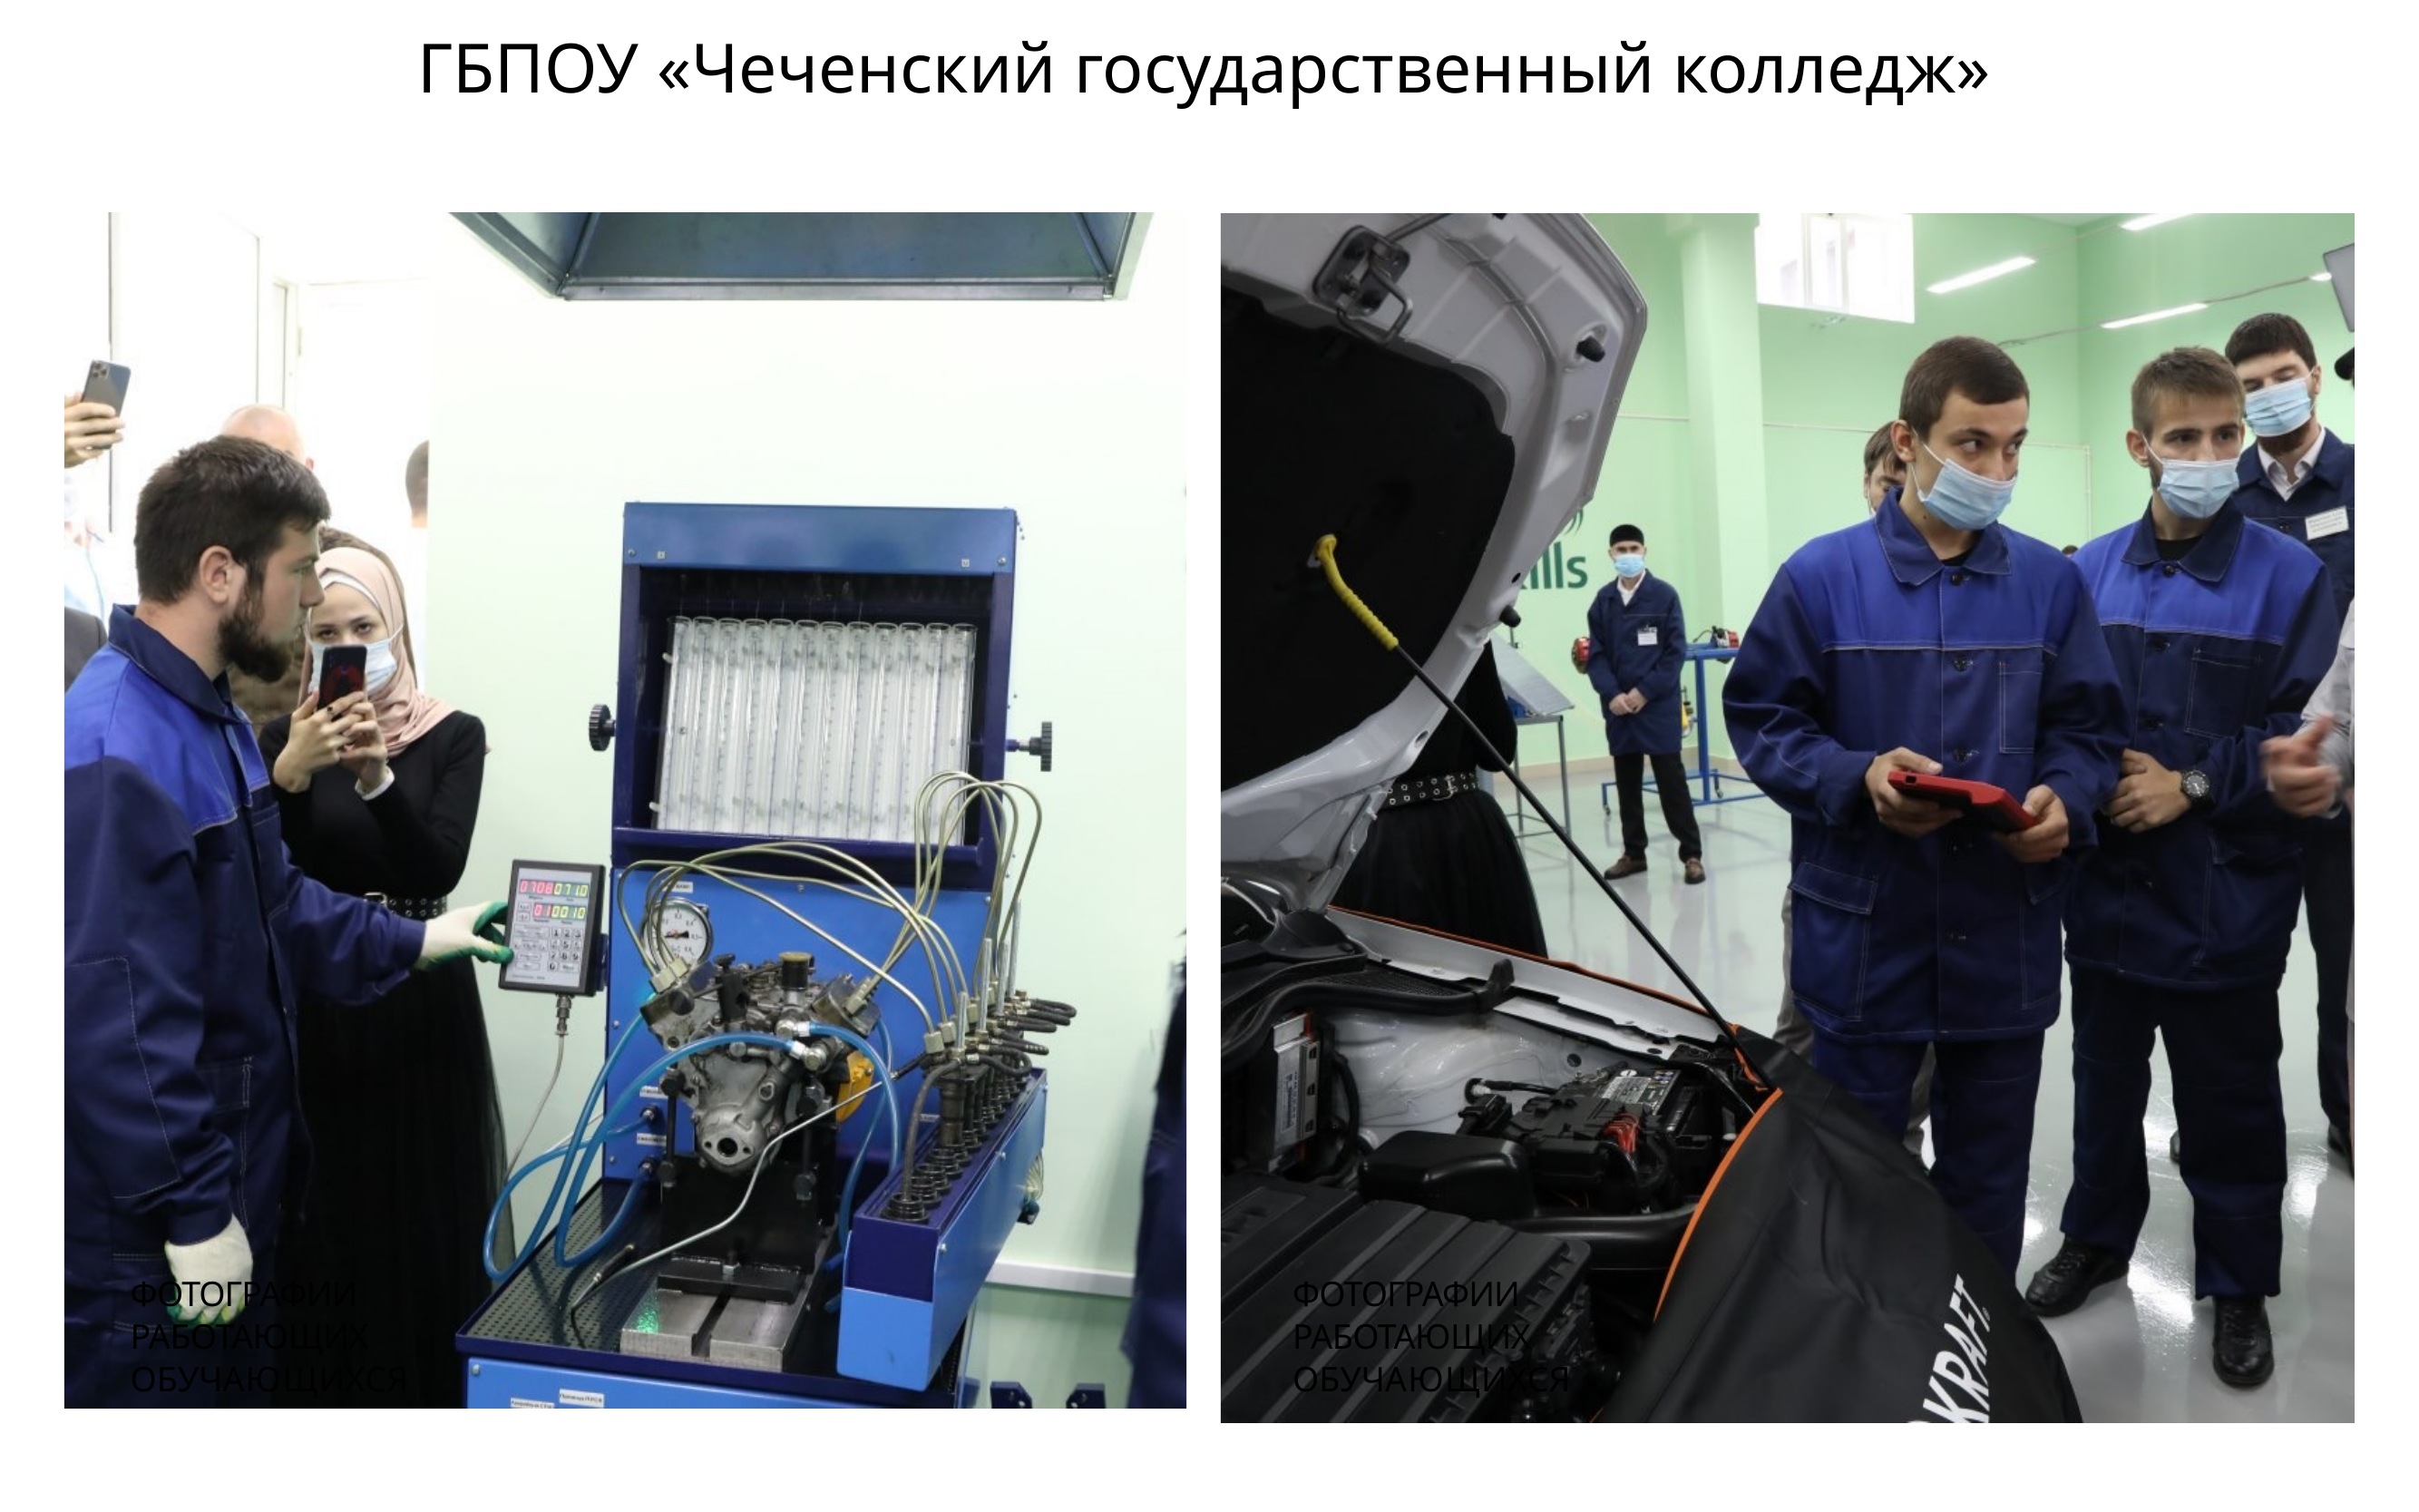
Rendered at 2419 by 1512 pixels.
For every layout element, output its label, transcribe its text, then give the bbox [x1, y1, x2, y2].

title ГБПОУ «Чеченский государственный колледж» [58, 47, 2351, 303]
picture [63, 212, 1187, 1409]
picture [1220, 213, 2356, 1424]
